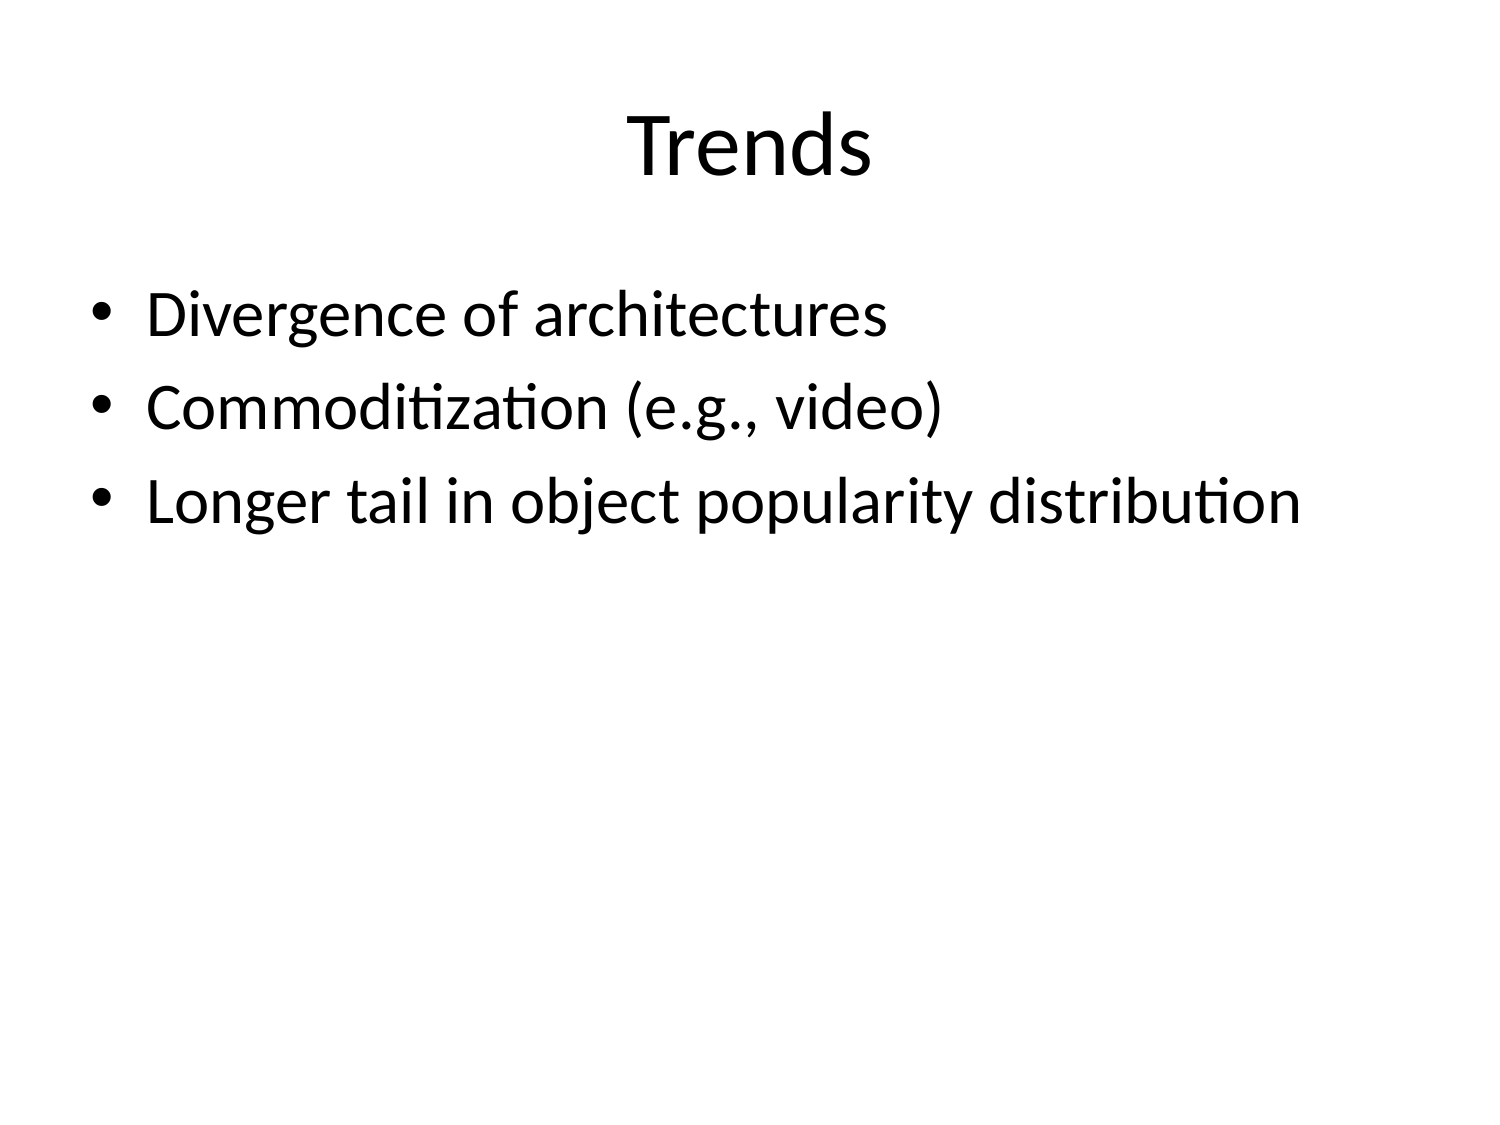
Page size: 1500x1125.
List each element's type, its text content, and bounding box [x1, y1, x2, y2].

title Trends [75, 45, 1425, 233]
list Divergence of architectures Commoditization (e.g., video) Longer tail in object popularity distribution [75, 262, 1425, 1005]
